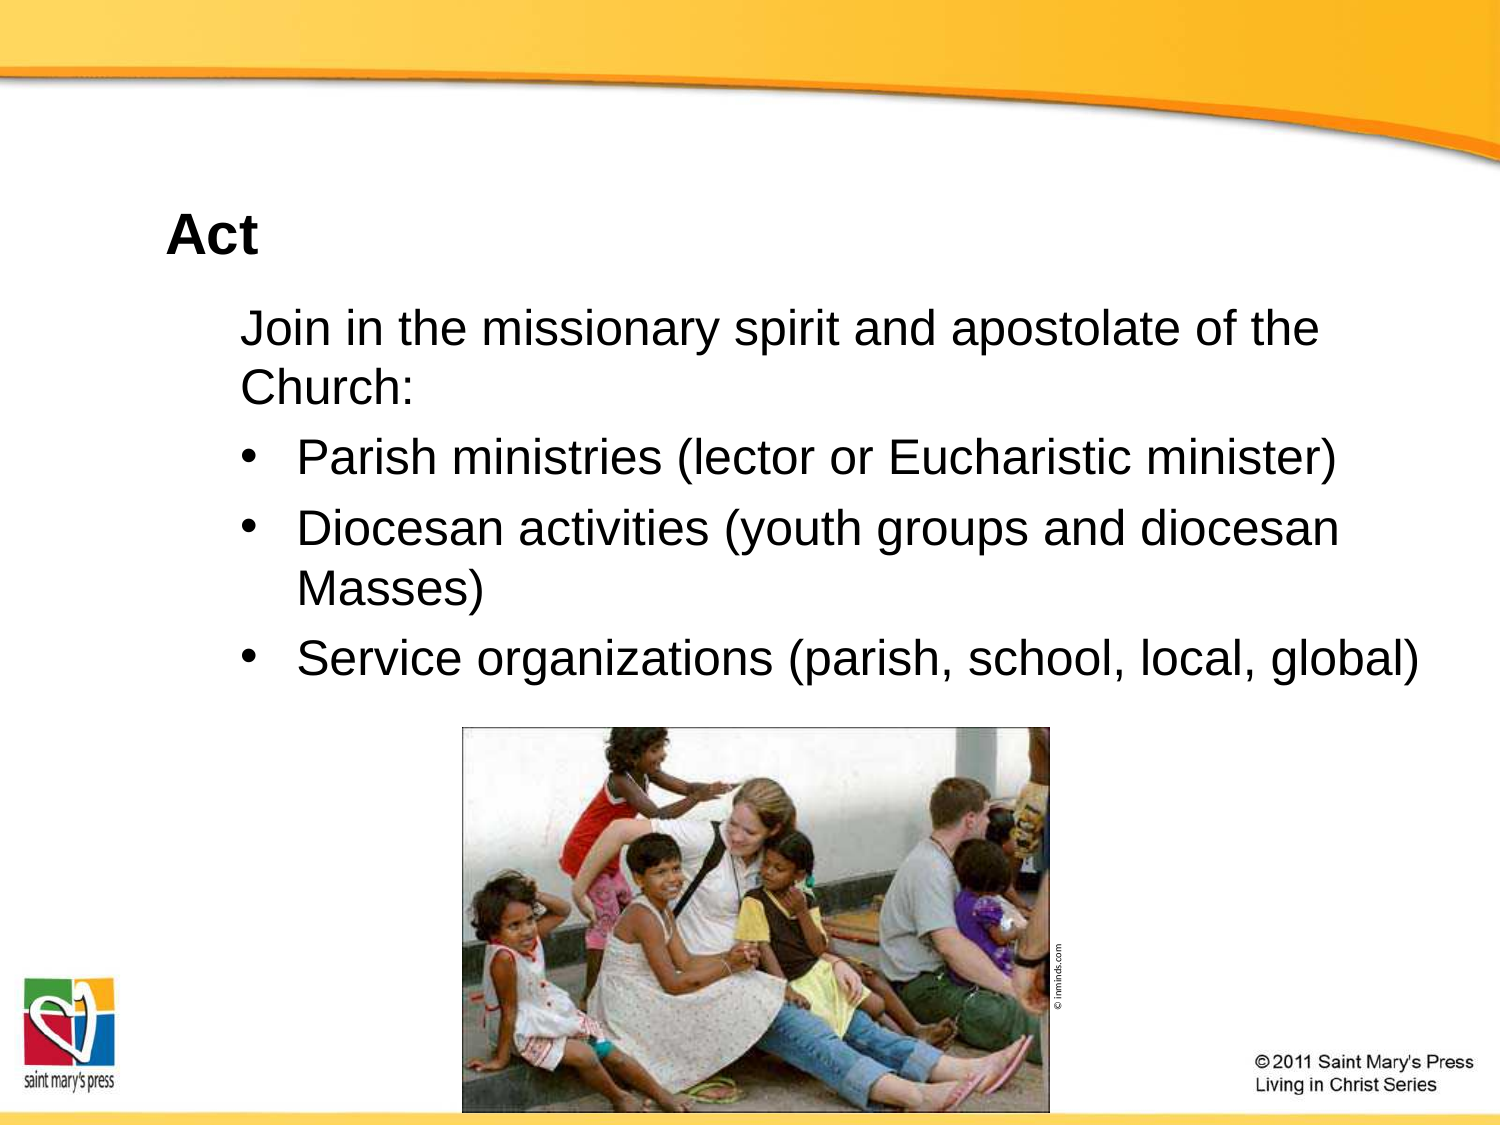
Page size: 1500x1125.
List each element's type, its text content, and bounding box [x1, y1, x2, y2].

text_box © inminds.com [1054, 837, 1071, 1026]
title Act [150, 187, 1500, 275]
picture [0, 0, 1500, 1125]
list Join in the missionary spirit and apostolate of the Church: Parish ministries (lector or Eucharistic minister) Diocesan activities (youth groups and diocesan Masses) Service organizations (parish, school, local, global) [225, 287, 1463, 1005]
